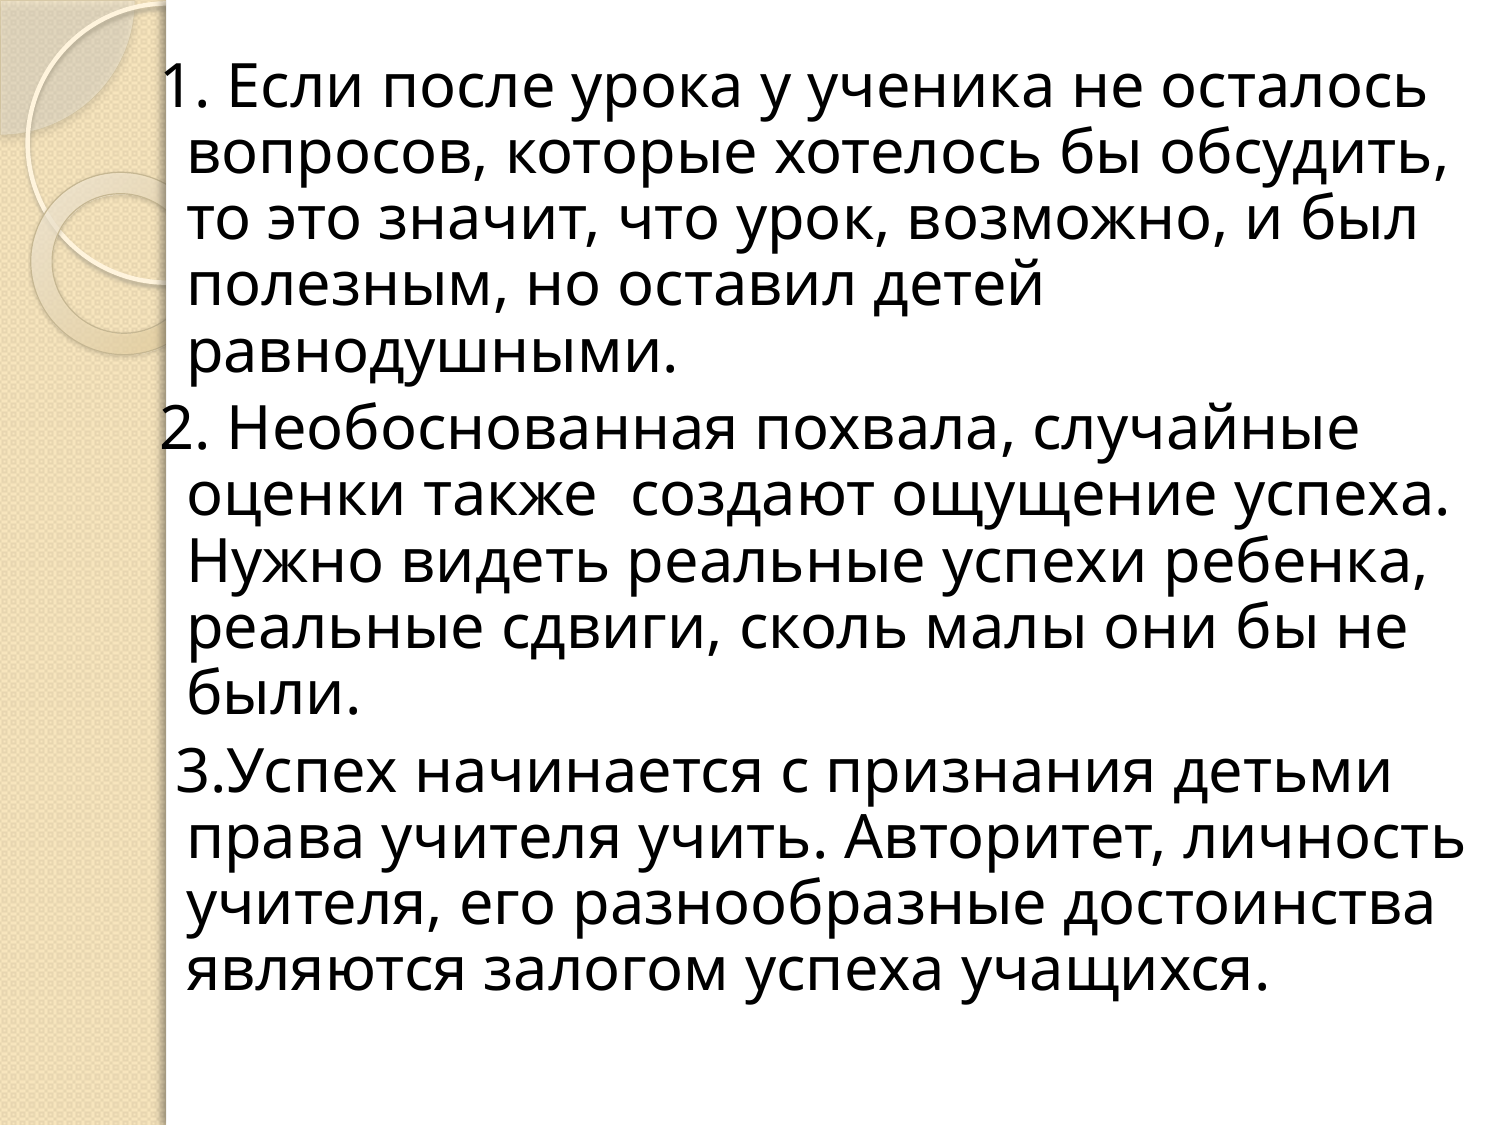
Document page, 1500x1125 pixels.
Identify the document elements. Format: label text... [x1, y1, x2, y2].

list 1. Если после урока у ученика не осталось вопросов, которые хотелось бы обсудить, то это значит, что урок, возможно, и был полезным, но оставил детей равнодушными. 2. Необоснованная похвала, случайные оценки также создают ощущение успеха. Нужно видеть реальные успехи ребенка, реальные сдвиги, сколь малы они бы не были. 3.Успех начинается с признания детьми права учителя учить. Авторитет, личность учителя, его разнообразные достоинства являются залогом успеха учащихся. [116, 46, 1500, 1017]
